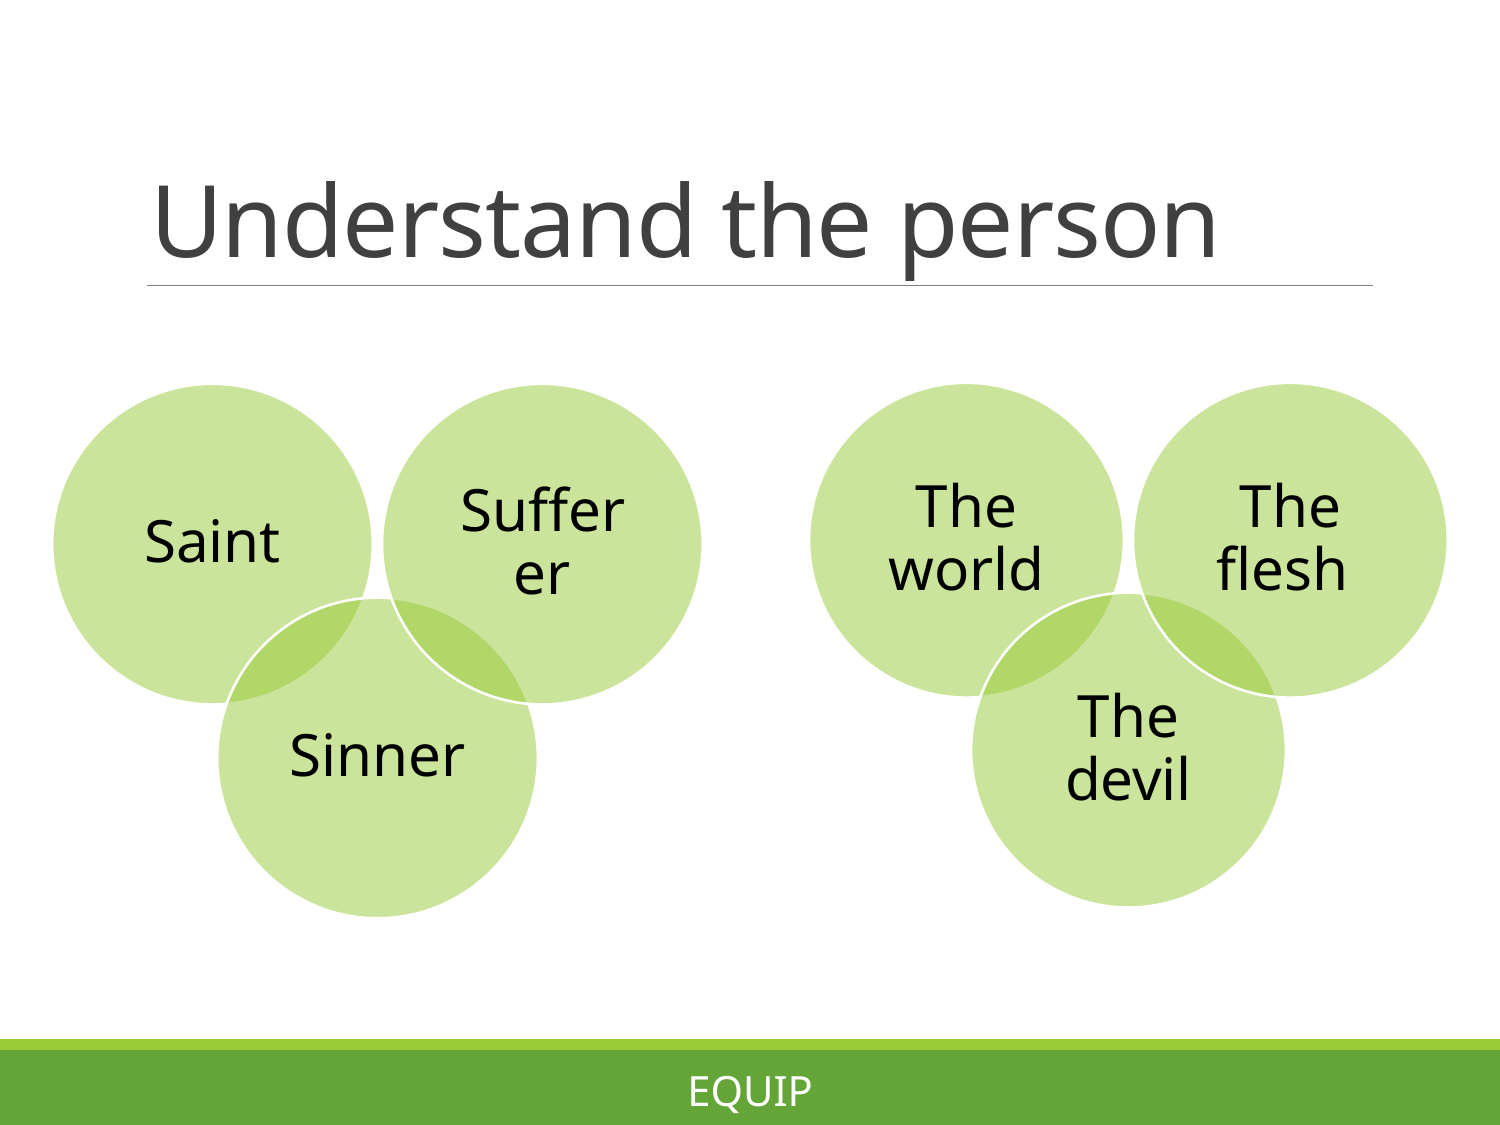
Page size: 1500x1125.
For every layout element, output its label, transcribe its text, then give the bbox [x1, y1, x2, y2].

footer EQUIP [453, 1059, 1047, 1120]
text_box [808, 325, 1449, 965]
title Understand the person [135, 47, 1373, 285]
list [51, 302, 704, 1000]
